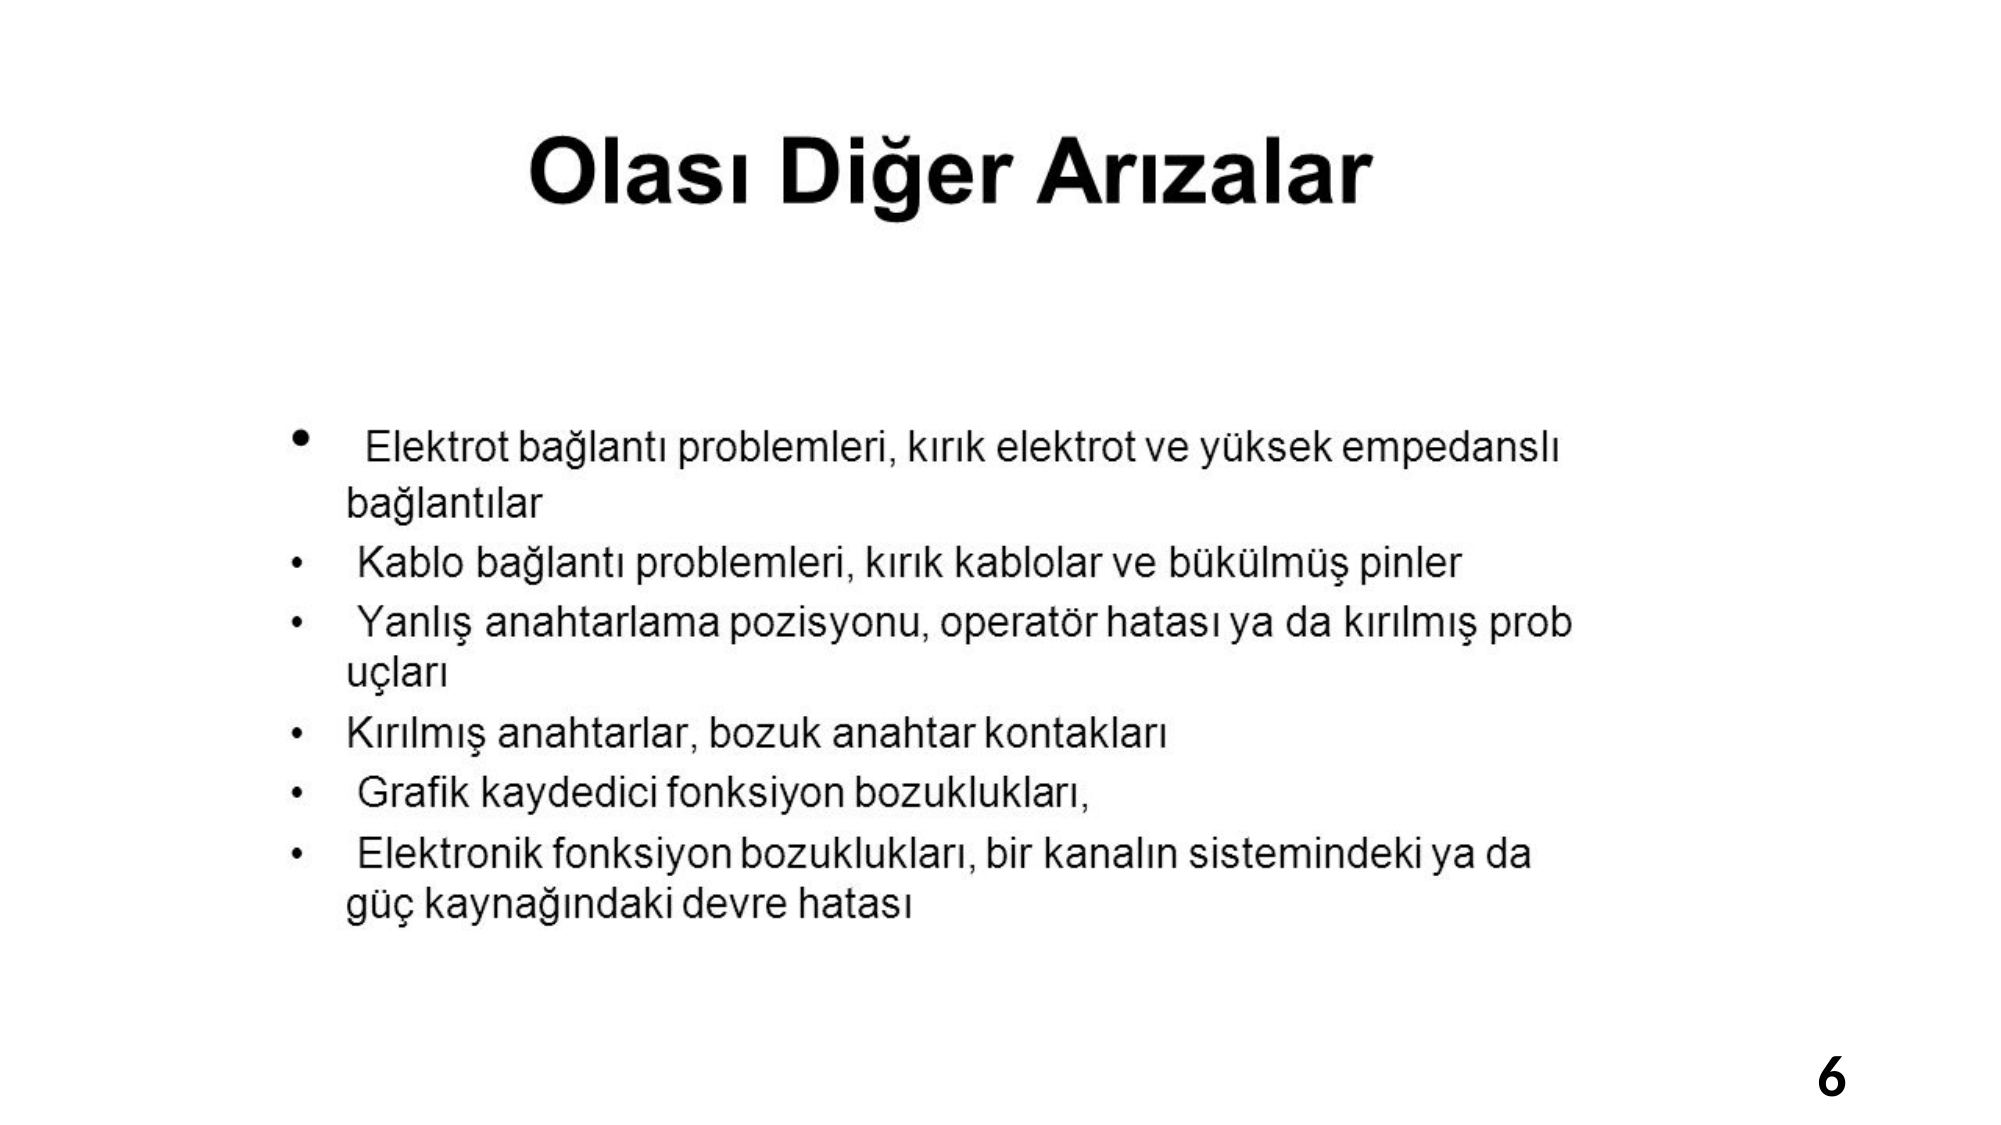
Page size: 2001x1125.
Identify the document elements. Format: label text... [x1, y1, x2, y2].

picture [199, 30, 1700, 1125]
slide_number 6 [1700, 1042, 1863, 1103]
